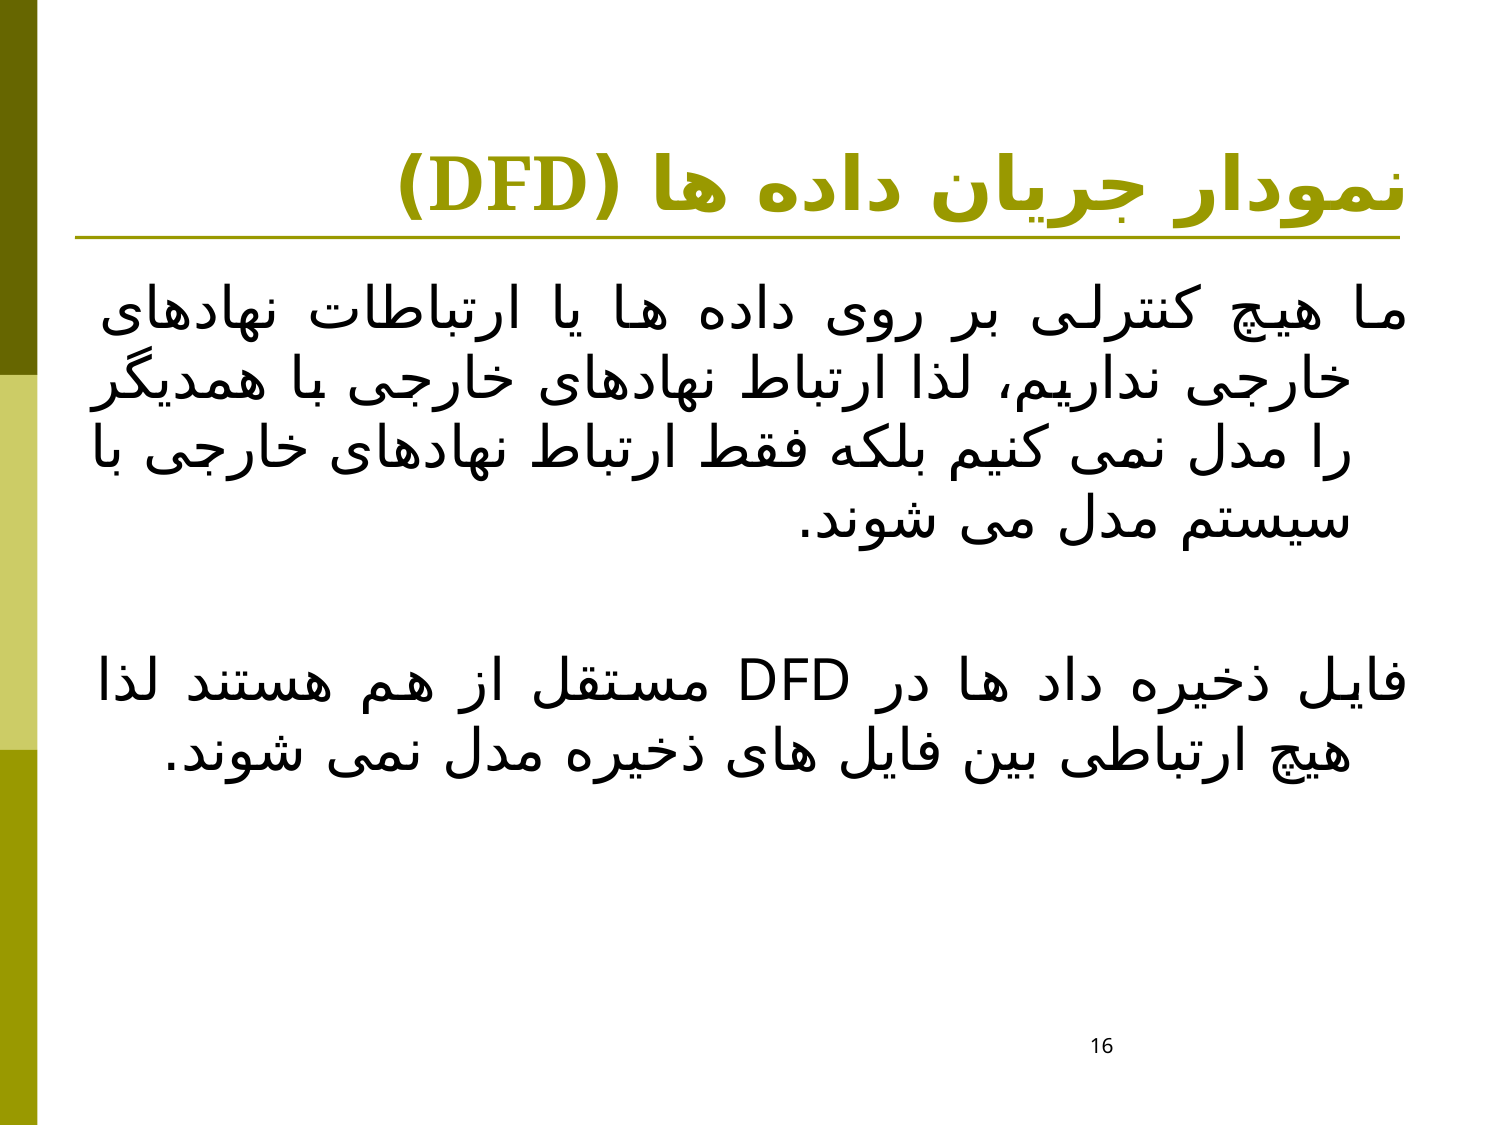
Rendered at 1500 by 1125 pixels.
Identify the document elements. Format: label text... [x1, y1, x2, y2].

slide_number 16 [1074, 1024, 1426, 1101]
list ما هیچ کنترلی بر روی داده ها یا ارتباطات نهادهای خارجی نداریم، لذا ارتباط نهادهای خارجی با همدیگر را مدل نمی کنیم بلکه فقط ارتباط نهادهای خارجی با سیستم مدل می شوند. فایل ذخیره داد ها در DFD مستقل از هم هستند لذا هیچ ارتباطی بین فایل های ذخیره مدل نمی شوند. [74, 262, 1426, 1006]
title نمودار جریان داده ها (DFD) [74, 45, 1426, 233]
